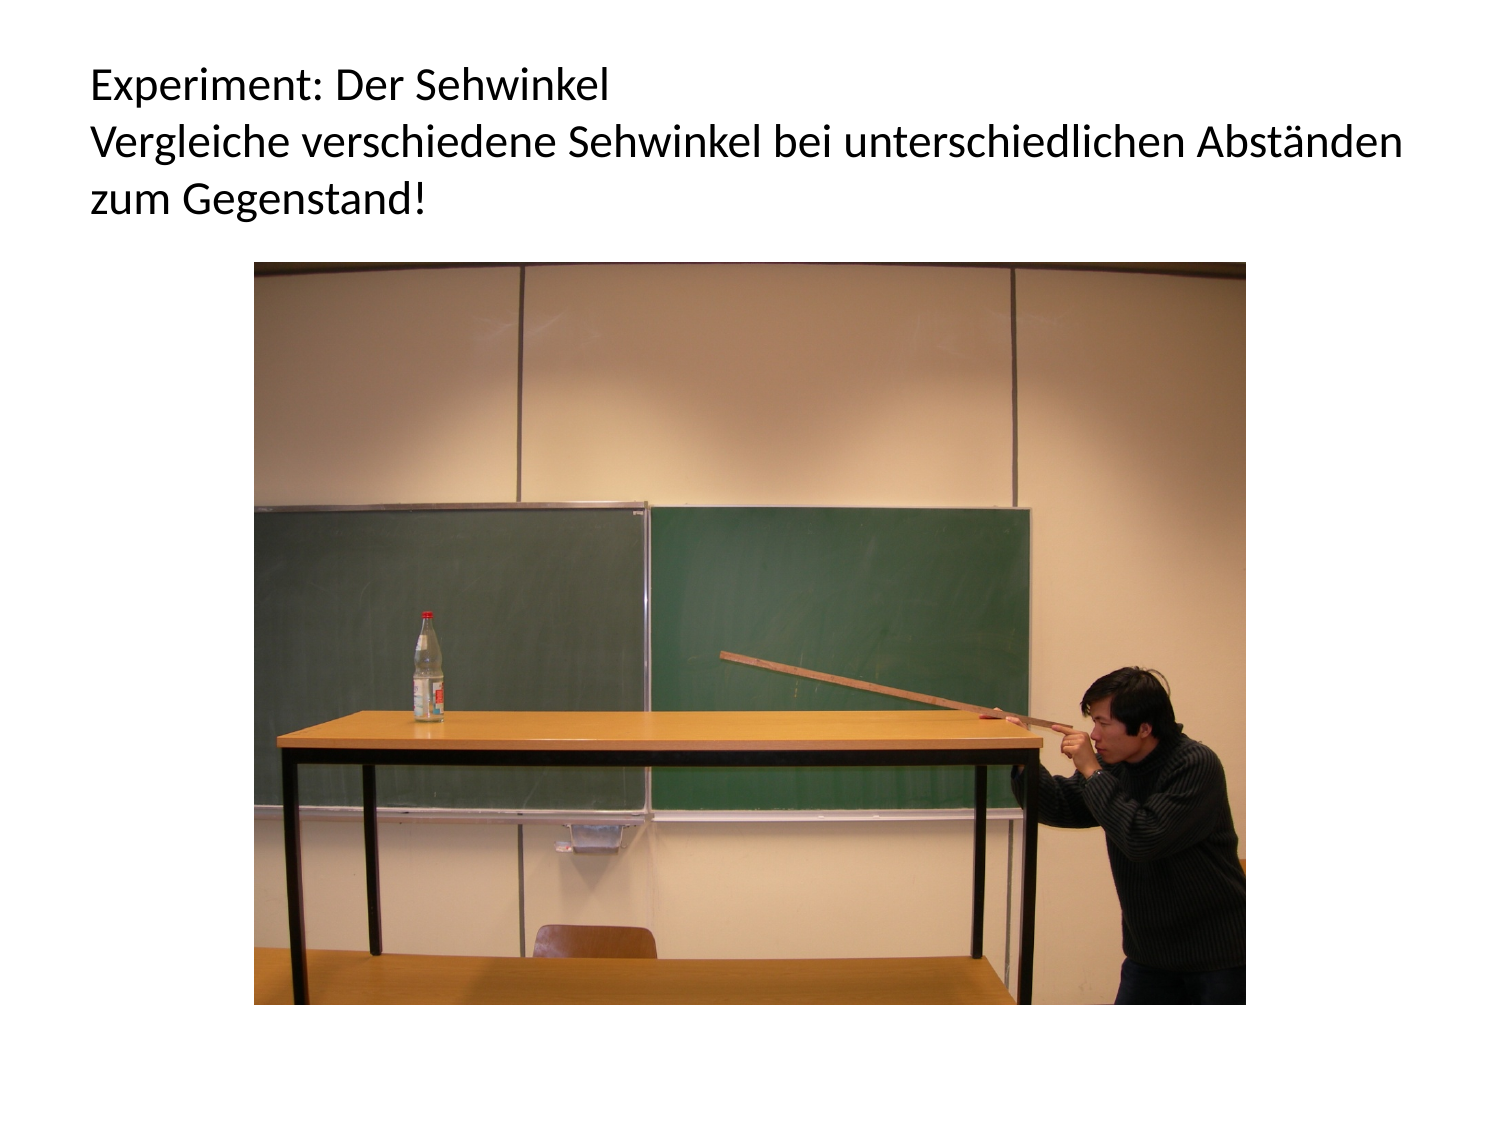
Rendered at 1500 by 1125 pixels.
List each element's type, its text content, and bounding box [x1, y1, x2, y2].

title Experiment: Der Sehwinkel Vergleiche verschiedene Sehwinkel bei unterschiedlichen Abständen zum Gegenstand! [75, 45, 1425, 233]
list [254, 262, 1246, 1006]
